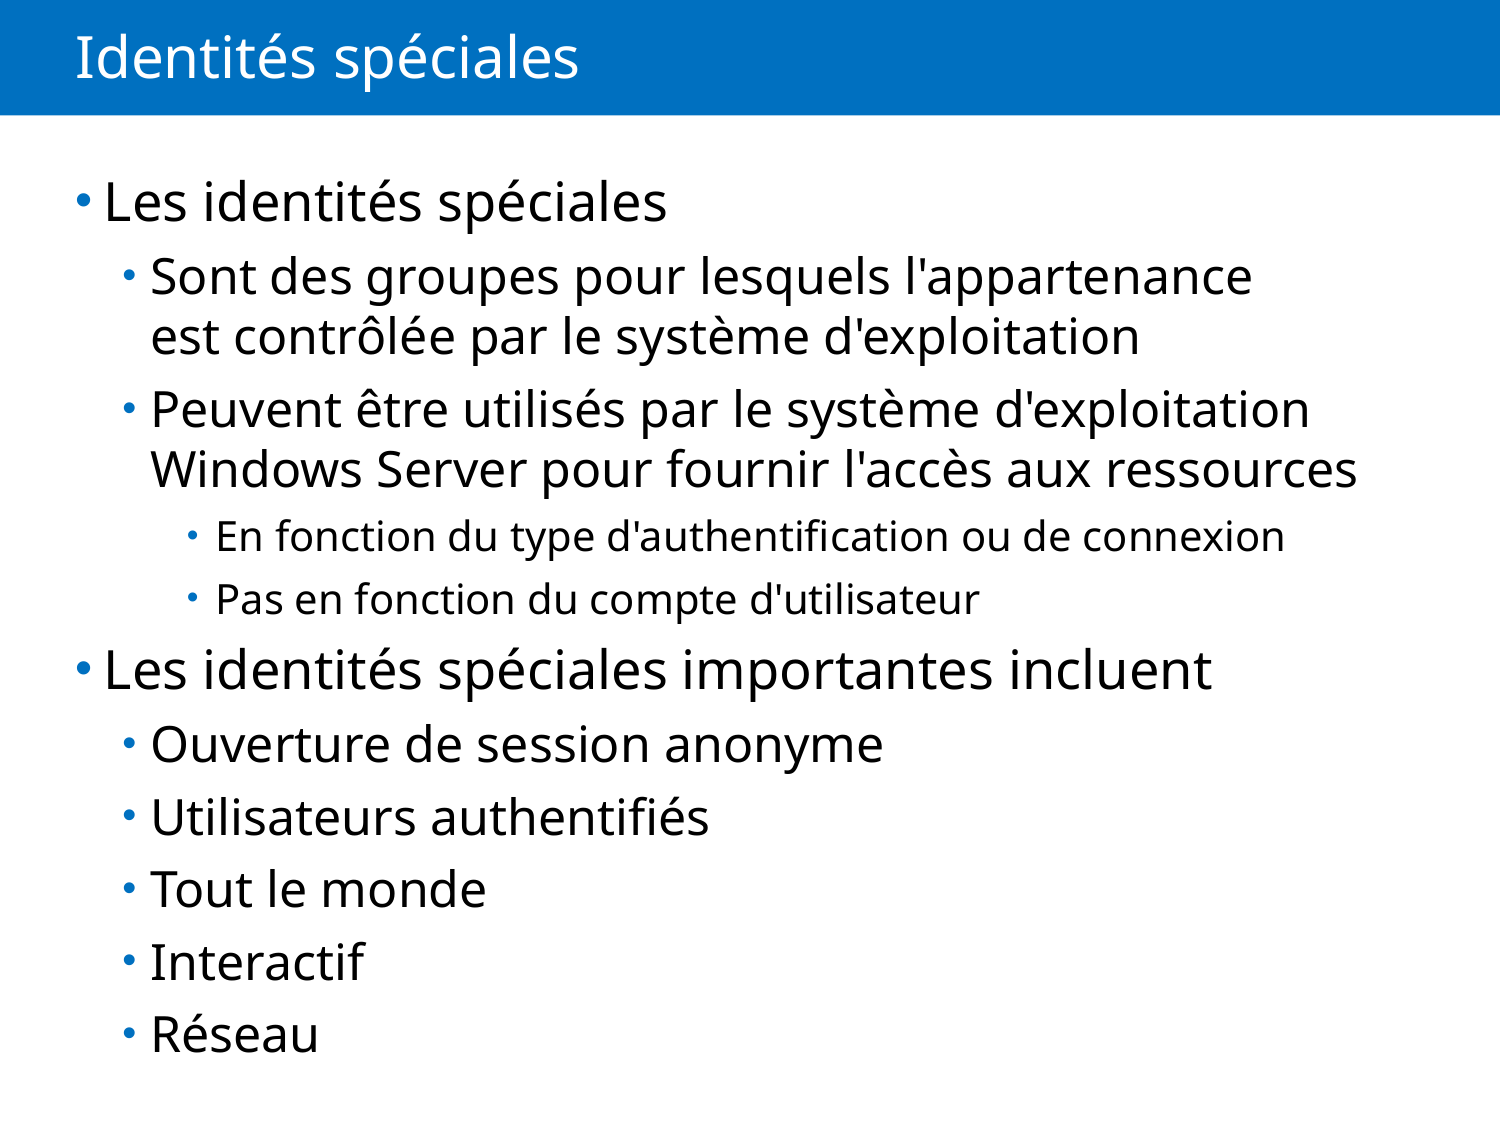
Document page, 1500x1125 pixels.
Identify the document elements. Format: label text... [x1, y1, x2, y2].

text_box Les identités spéciales Sont des groupes pour lesquels l'appartenance est contrôlée par le système d'exploitation Peuvent être utilisés par le système d'exploitation Windows Server pour fournir l'accès aux ressources En fonction du type d'authentification ou de connexion Pas en fonction du compte d'utilisateur Les identités spéciales importantes incluent Ouverture de session anonyme Utilisateurs authentifiés Tout le monde Interactif Réseau [75, 167, 1408, 1098]
title Identités spéciales [75, 0, 1351, 122]
